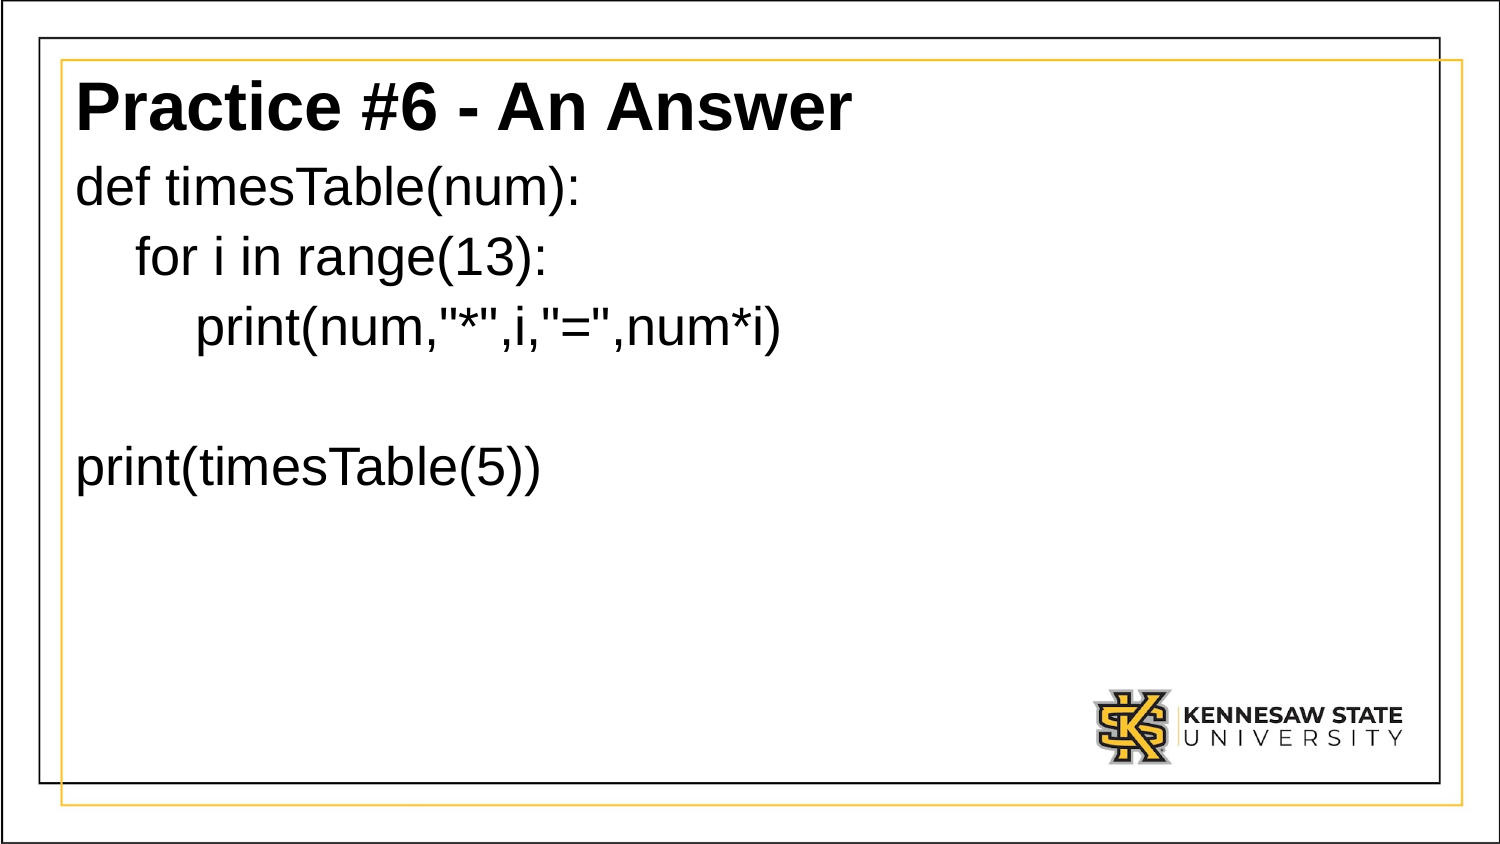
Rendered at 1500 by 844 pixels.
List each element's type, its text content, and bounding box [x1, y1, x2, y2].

list def timesTable(num): for i in range(13): print(num,"*",i,"=",num*i) print(timesTable(5)) [60, 154, 1442, 772]
title Practice #6 - An Answer [60, 62, 1442, 154]
picture [0, 0, 1500, 844]
